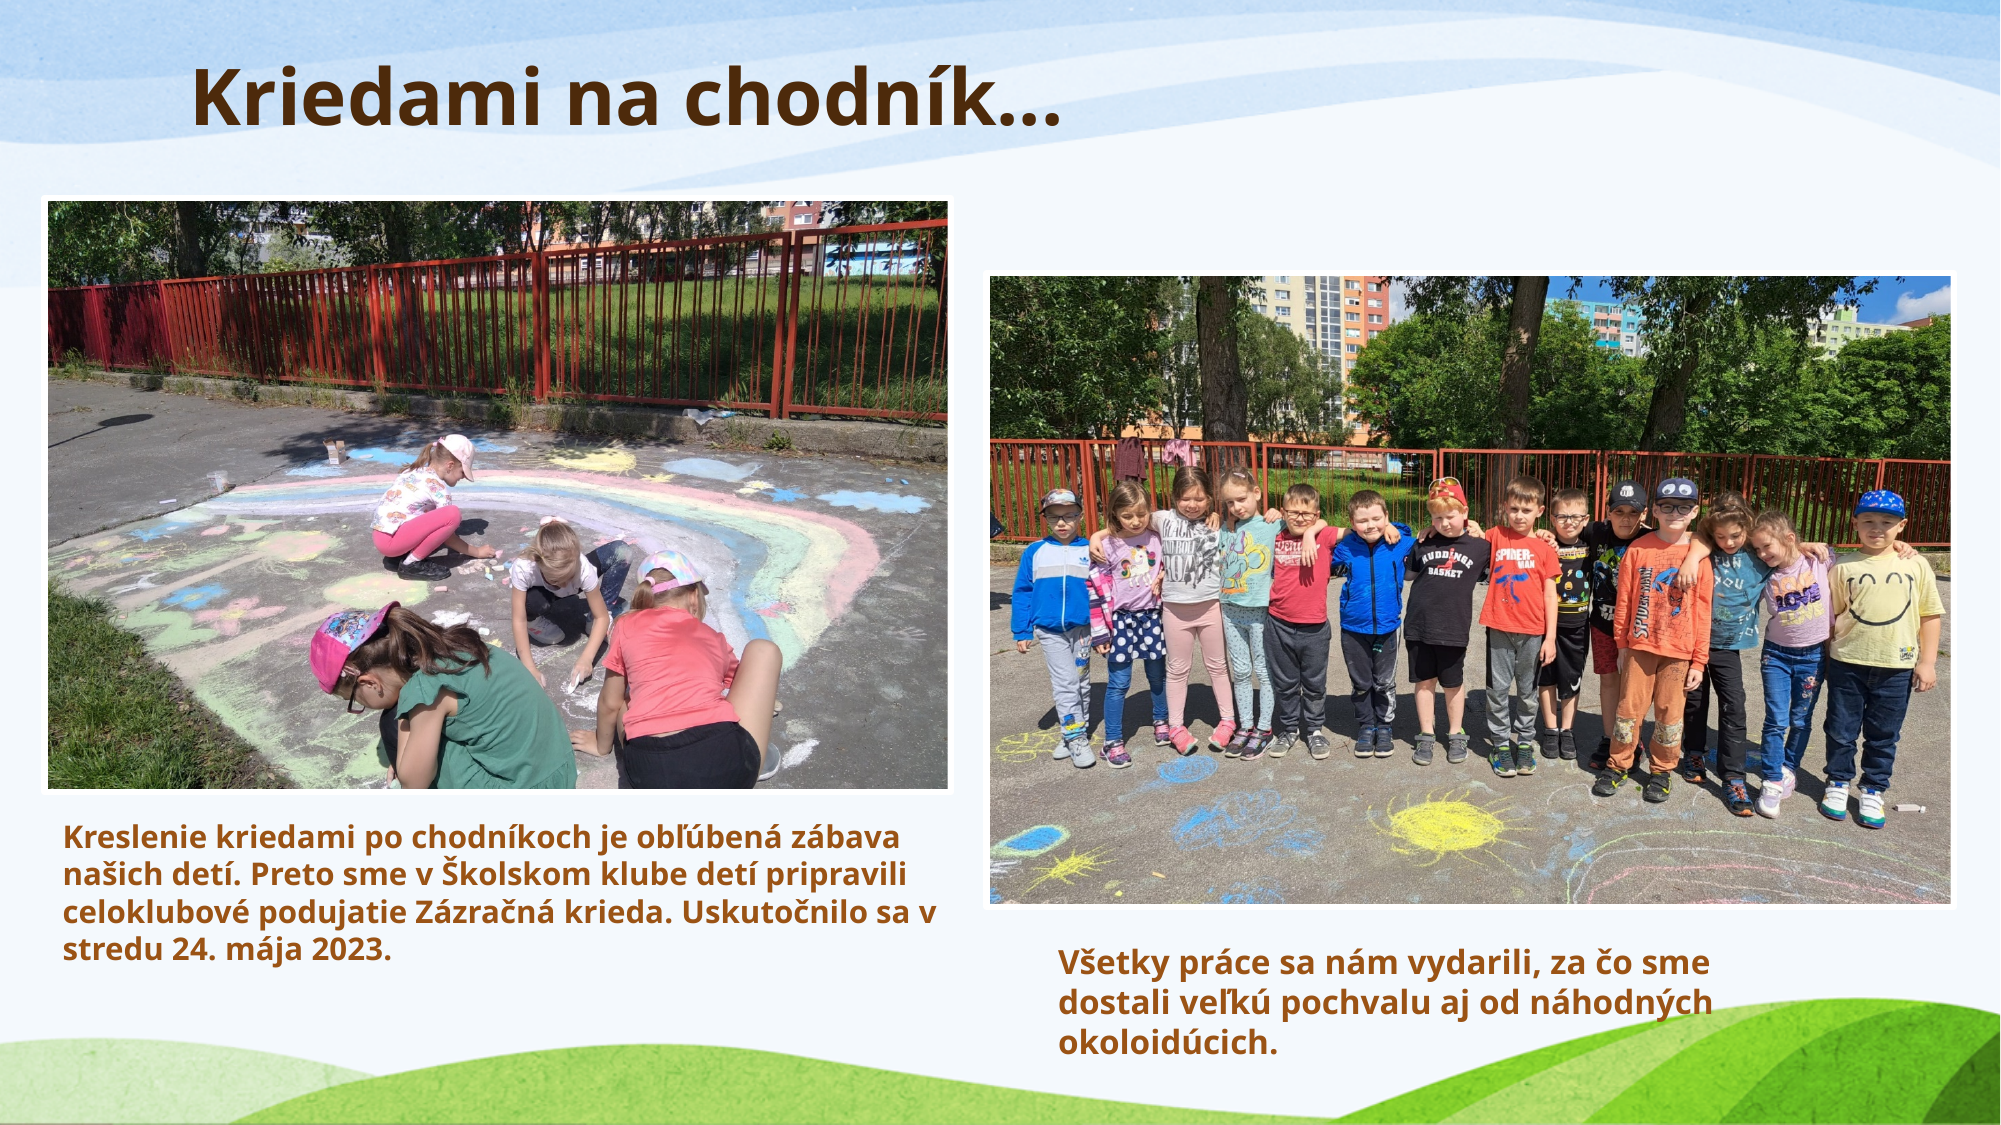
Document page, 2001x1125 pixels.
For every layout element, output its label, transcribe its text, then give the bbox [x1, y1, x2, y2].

list Kreslenie kriedami po chodníkoch je obľúbená zábava našich detí. Preto sme v Školskom klube detí pripravili celoklubové podujatie Zázračná krieda. Uskutočnilo sa v stredu 24. mája 2023. [47, 809, 1000, 975]
title Kriedami na chodník... [174, 50, 1825, 150]
picture [0, 0, 2001, 1125]
list Všetky práce sa nám vydarili, za čo sme dostali veľkú pochvalu aj od náhodných okoloidúcich. [1043, 934, 1760, 1100]
